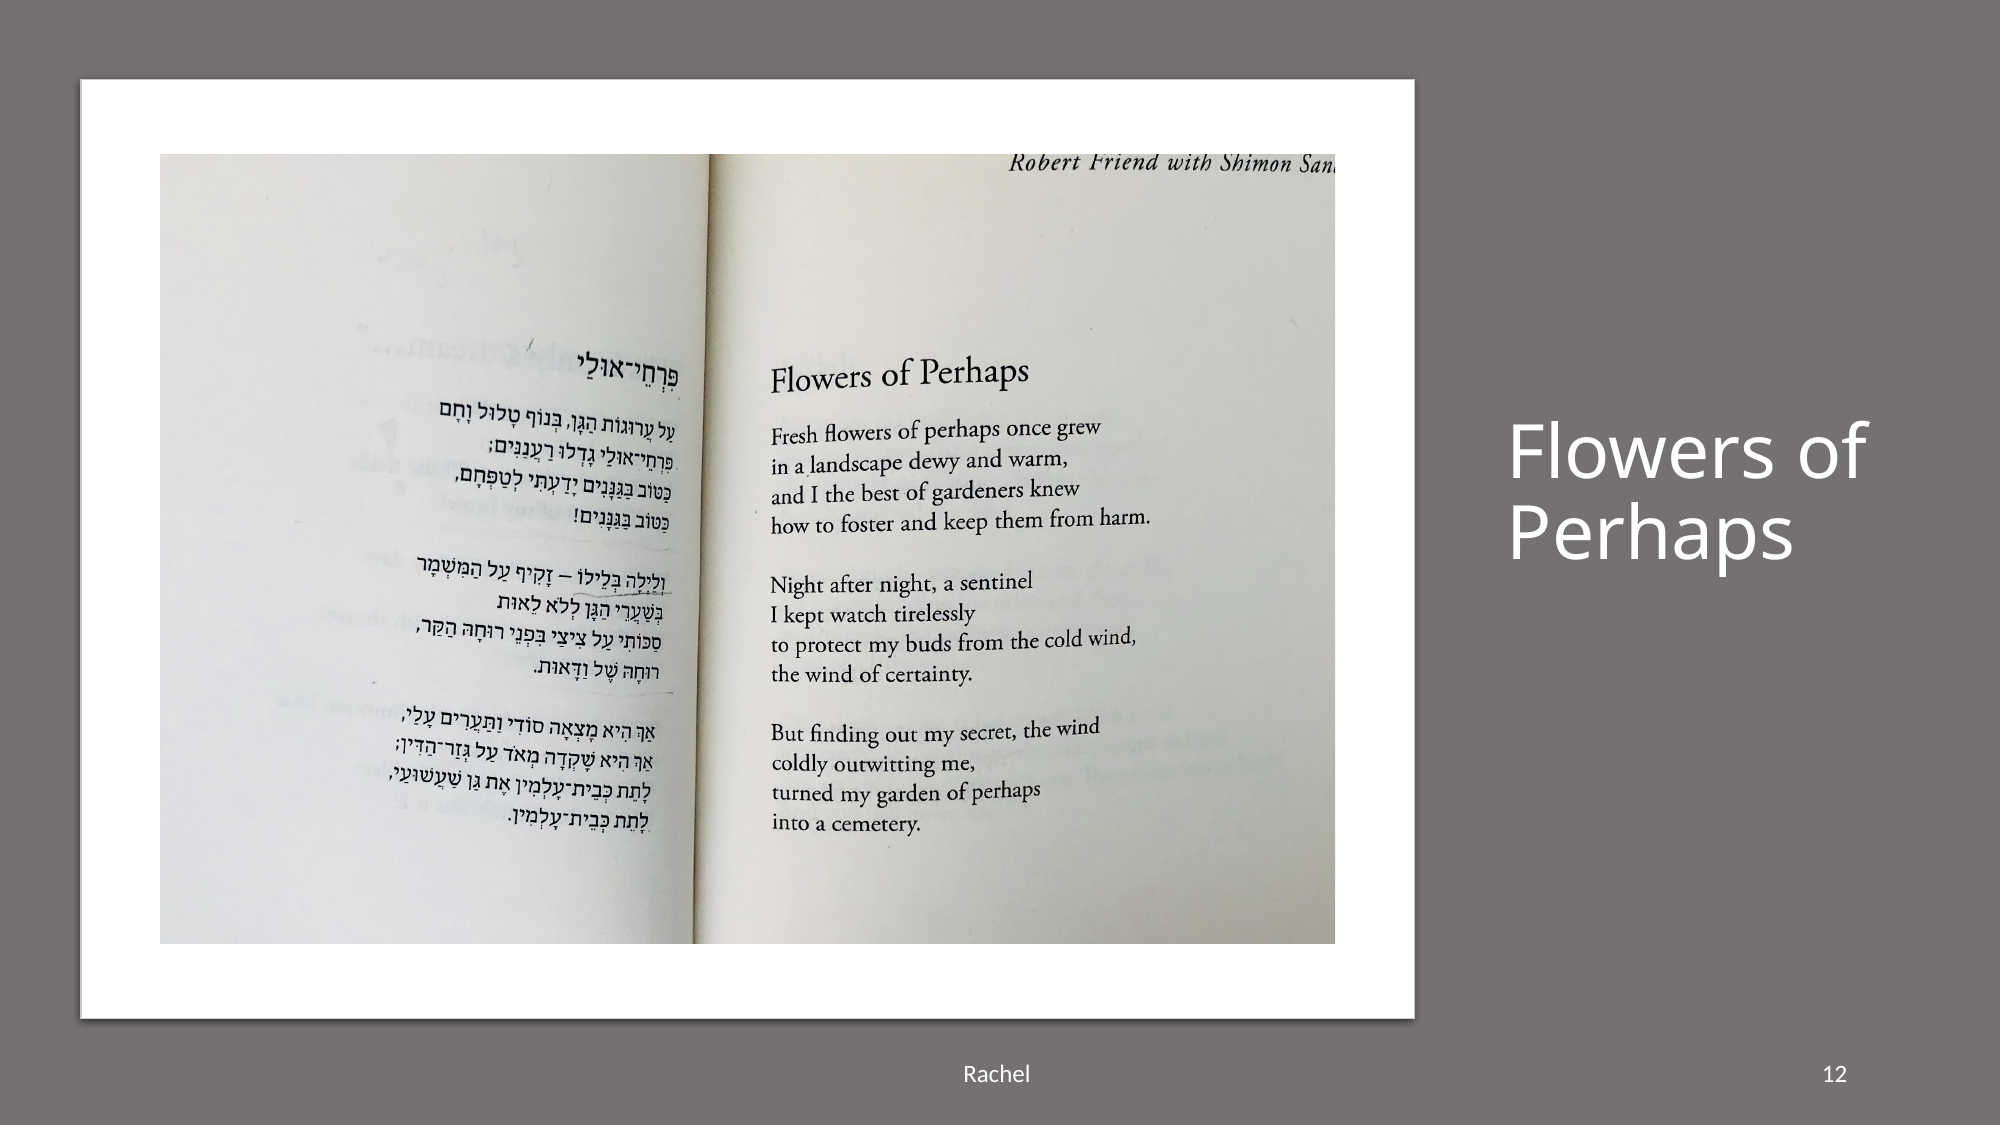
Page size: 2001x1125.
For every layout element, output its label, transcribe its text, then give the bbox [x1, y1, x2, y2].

slide_number 12 [1412, 1042, 1863, 1103]
footer Rachel [662, 1042, 1338, 1103]
title Flowers of Perhaps [1491, 101, 1921, 888]
text_box [0, 0, 2000, 1125]
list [160, 154, 1336, 944]
text_box [80, 78, 1415, 1019]
